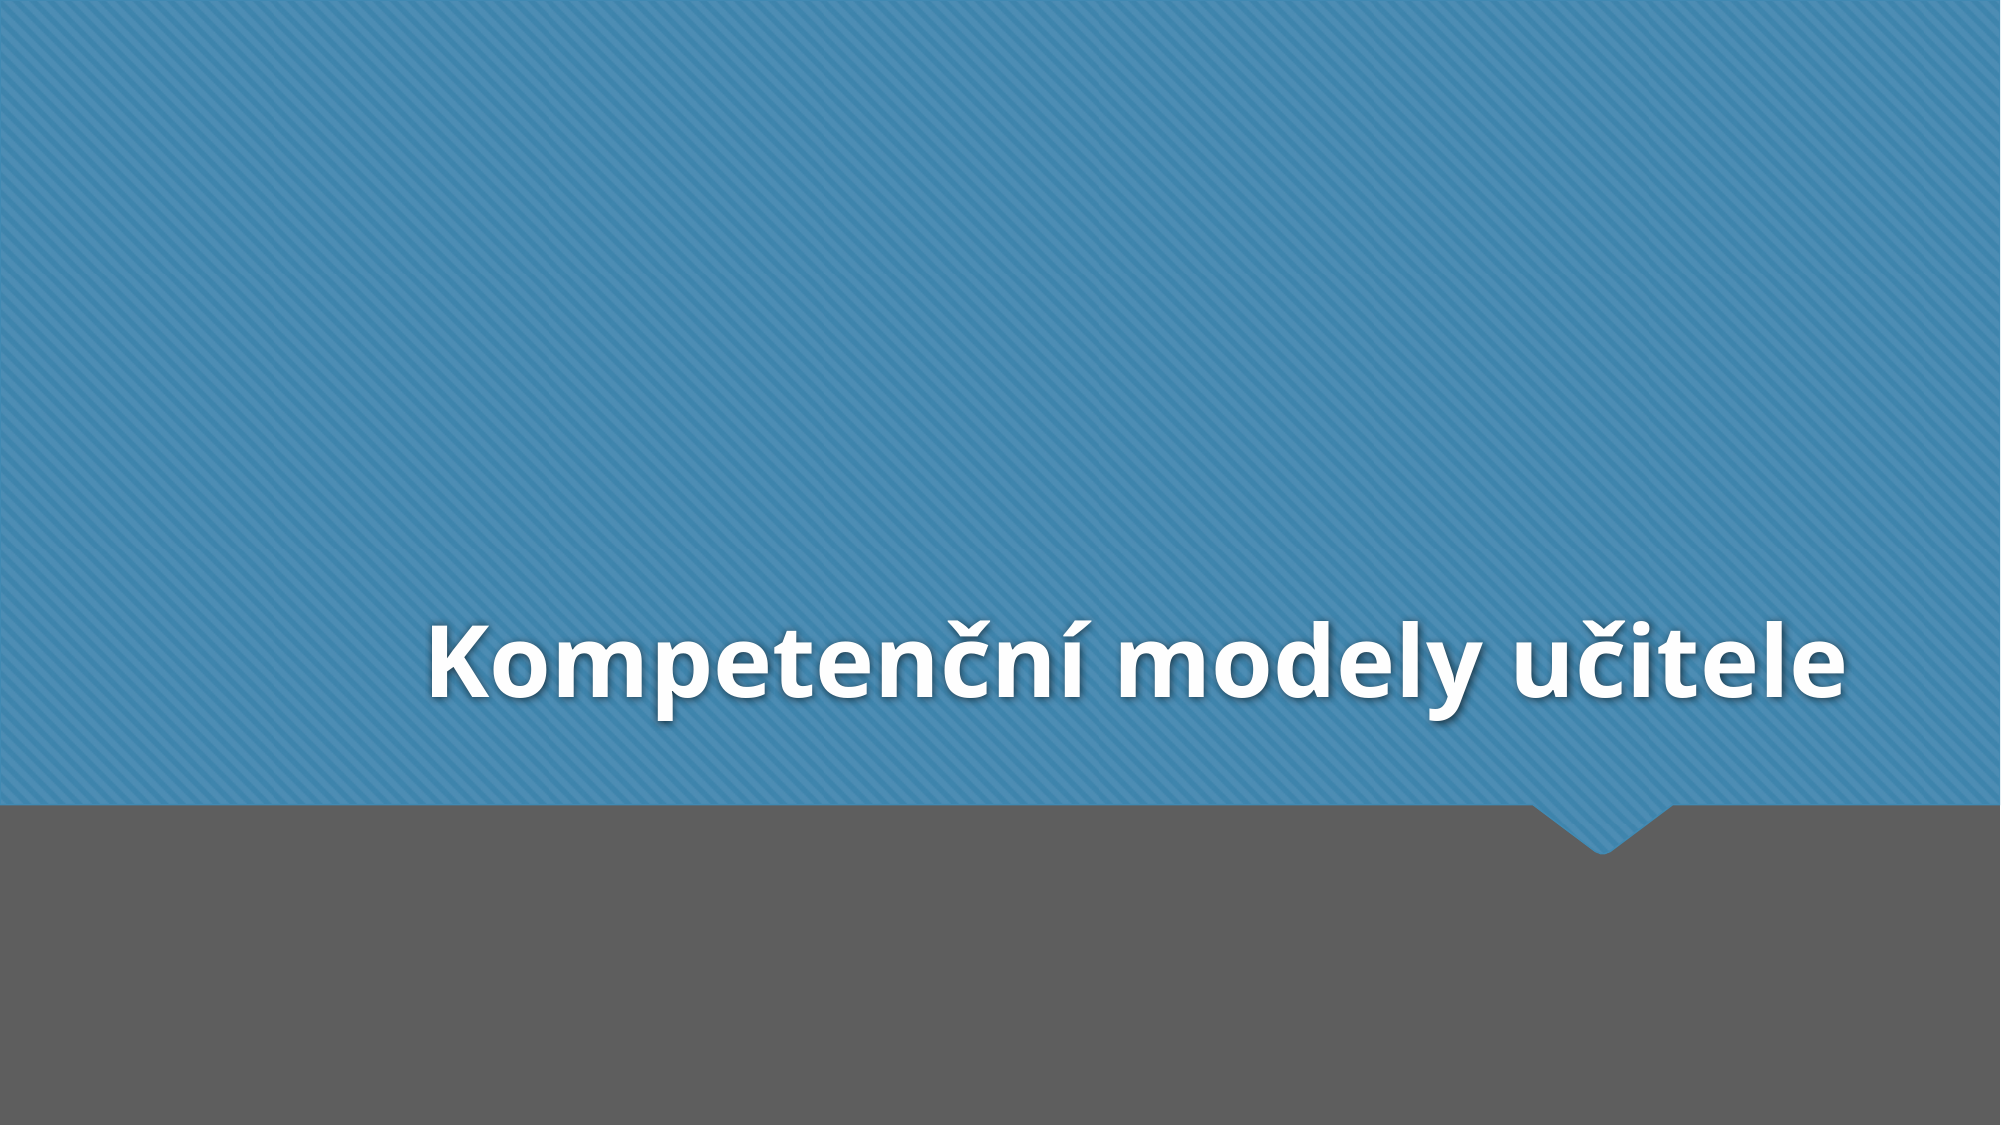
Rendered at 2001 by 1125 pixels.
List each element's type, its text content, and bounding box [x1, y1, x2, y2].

title Kompetenční modely učitele [132, 484, 1866, 726]
